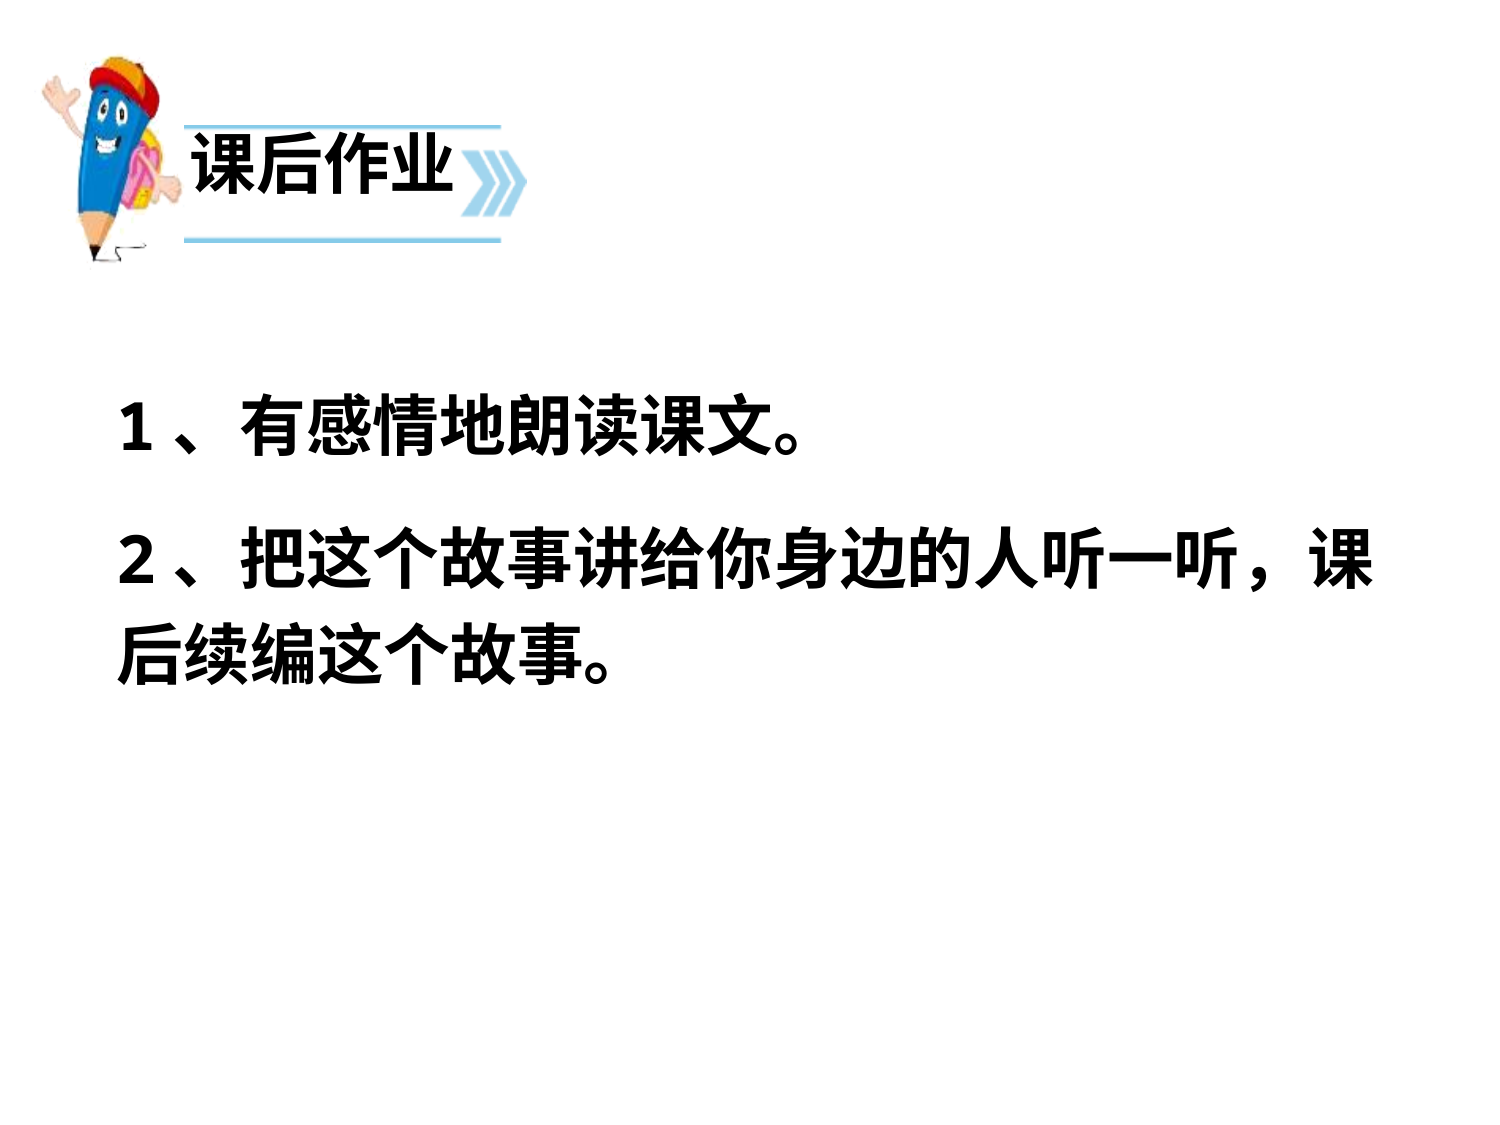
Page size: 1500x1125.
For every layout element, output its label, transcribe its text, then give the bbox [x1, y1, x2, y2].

text_box 1、有感情地朗读课文。 2、把这个故事讲给你身边的人听一听，课后续编这个故事。 [102, 360, 1420, 701]
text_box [33, 41, 527, 270]
